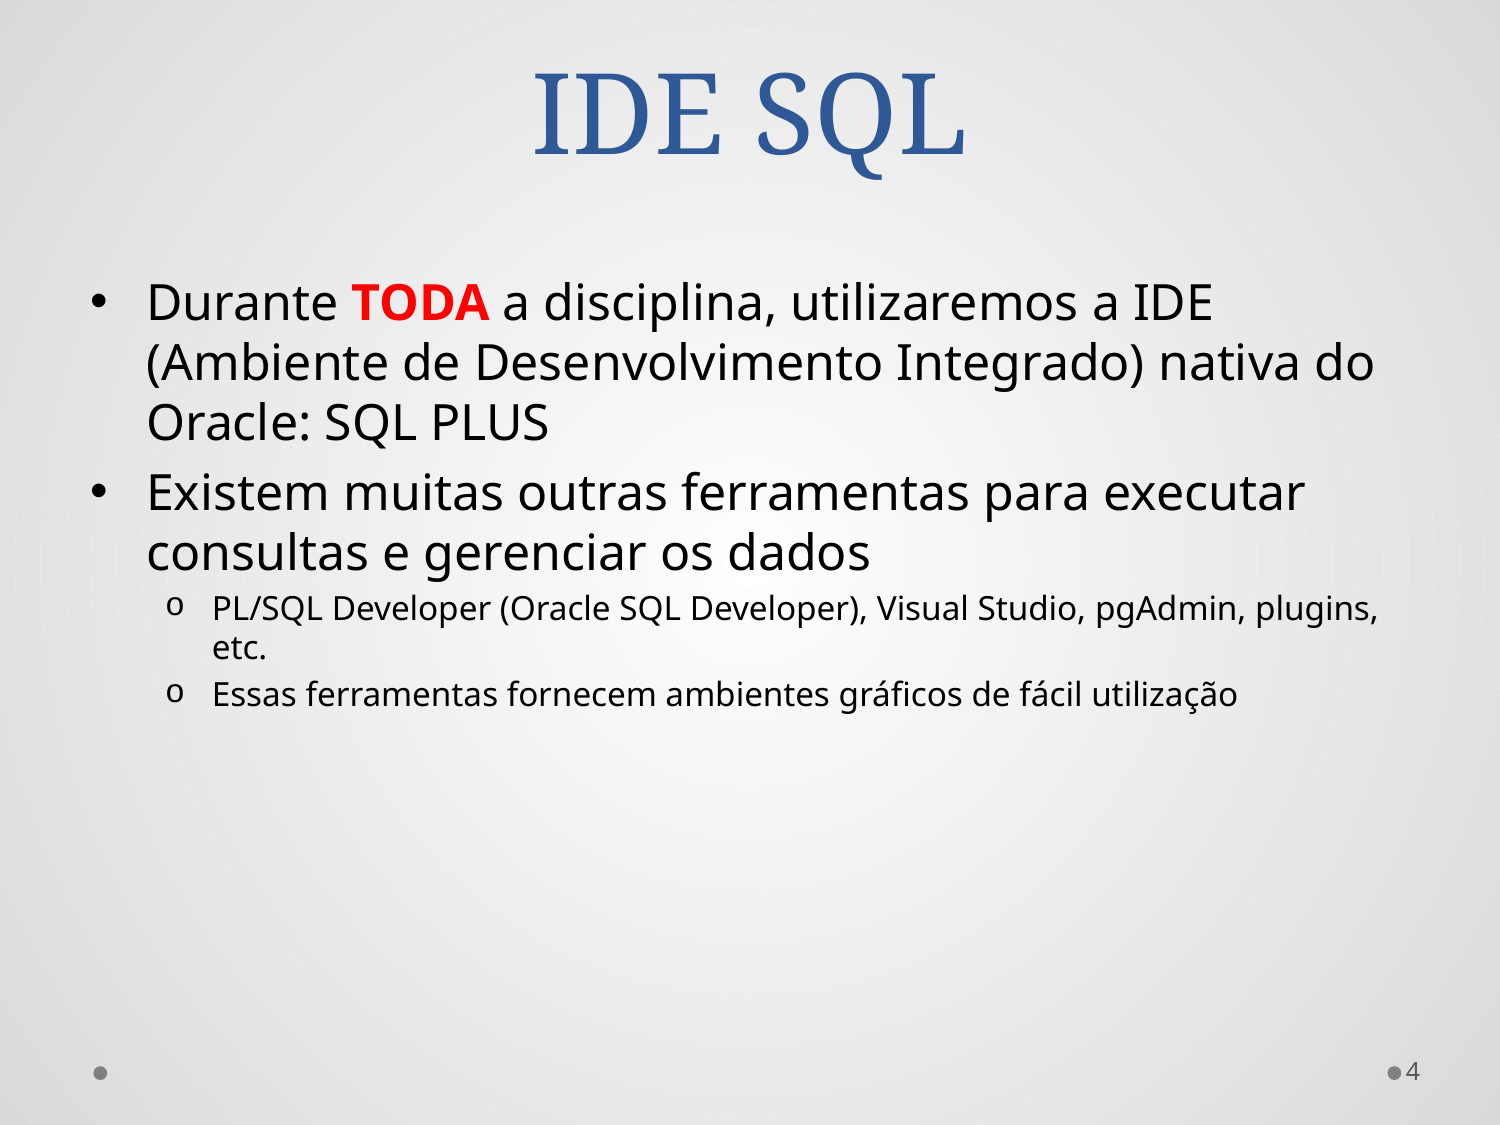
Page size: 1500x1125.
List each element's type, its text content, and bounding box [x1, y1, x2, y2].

list Durante TODA a disciplina, utilizaremos a IDE (Ambiente de Desenvolvimento Integrado) nativa do Oracle: SQL PLUS Existem muitas outras ferramentas para executar consultas e gerenciar os dados PL/SQL Developer (Oracle SQL Developer), Visual Studio, pgAdmin, plugins, etc. Essas ferramentas fornecem ambientes gráficos de fácil utilização [75, 262, 1425, 1005]
title IDE SQL [75, 0, 1425, 185]
slide_number 4 [1401, 1042, 1494, 1103]
